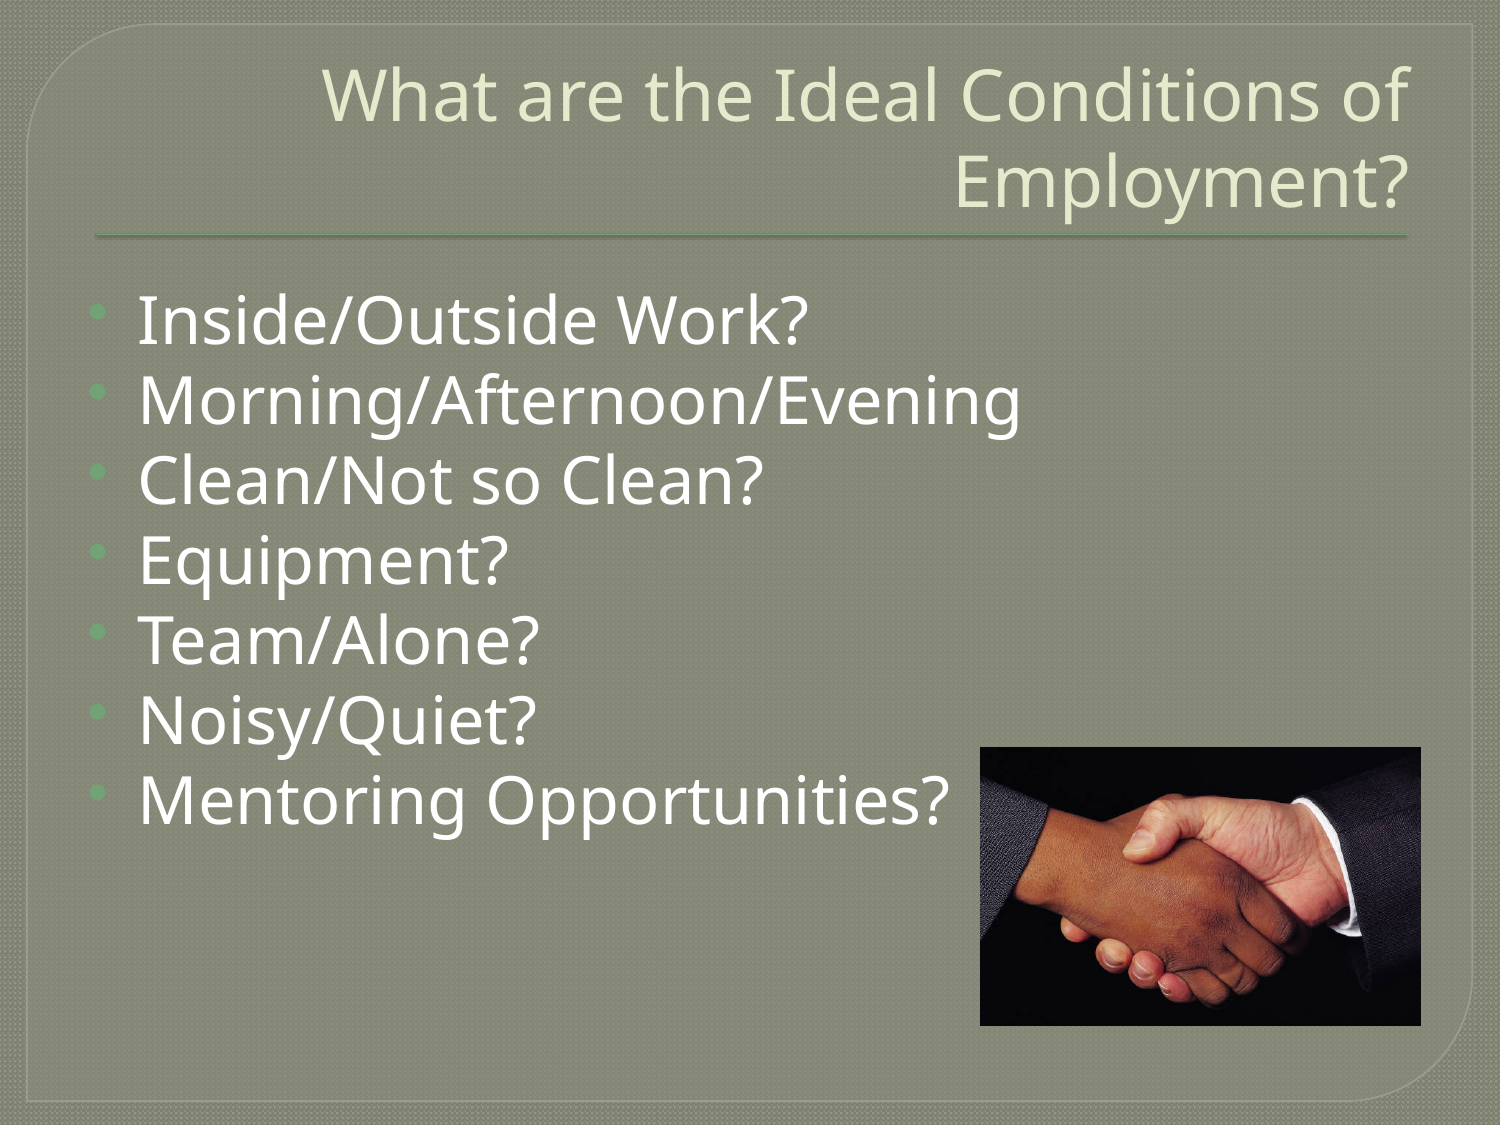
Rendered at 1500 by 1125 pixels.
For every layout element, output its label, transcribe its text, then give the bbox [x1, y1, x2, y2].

list Inside/Outside Work? Morning/Afternoon/Evening Clean/Not so Clean? Equipment? Team/Alone? Noisy/Quiet? Mentoring Opportunities? [75, 270, 1425, 1013]
picture [979, 747, 1421, 1026]
title What are the Ideal Conditions of Employment? [75, 41, 1425, 230]
